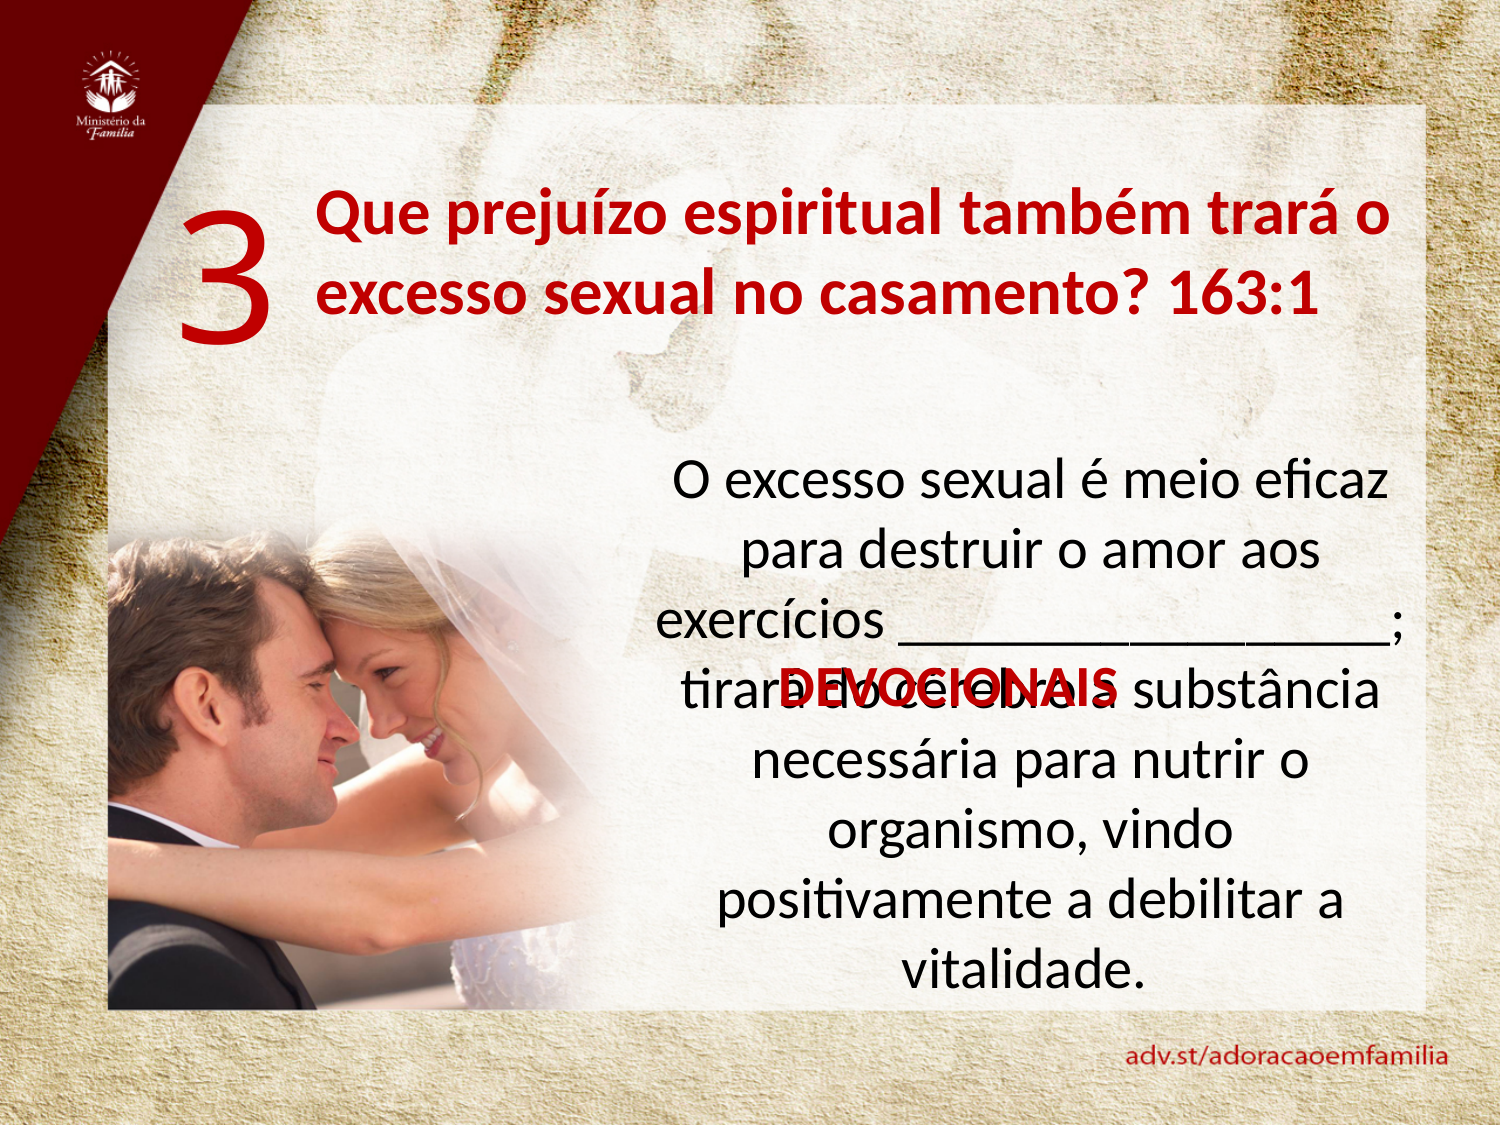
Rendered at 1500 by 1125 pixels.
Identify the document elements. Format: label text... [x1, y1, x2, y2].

text_box O excesso sexual é meio eficaz para destruir o amor aos exercícios _________________; tirará do cérebro a substância necessária para nutrir o organismo, vindo positivamente a debilitar a vitalidade. [638, 432, 1424, 1008]
picture [0, 0, 1500, 1125]
text_box Que prejuízo espiritual também trará o excesso sexual no casamento? 163:1 [301, 160, 1424, 336]
text_box 3 [159, 152, 266, 388]
text_box DEVOCIONAIS [763, 640, 1134, 726]
